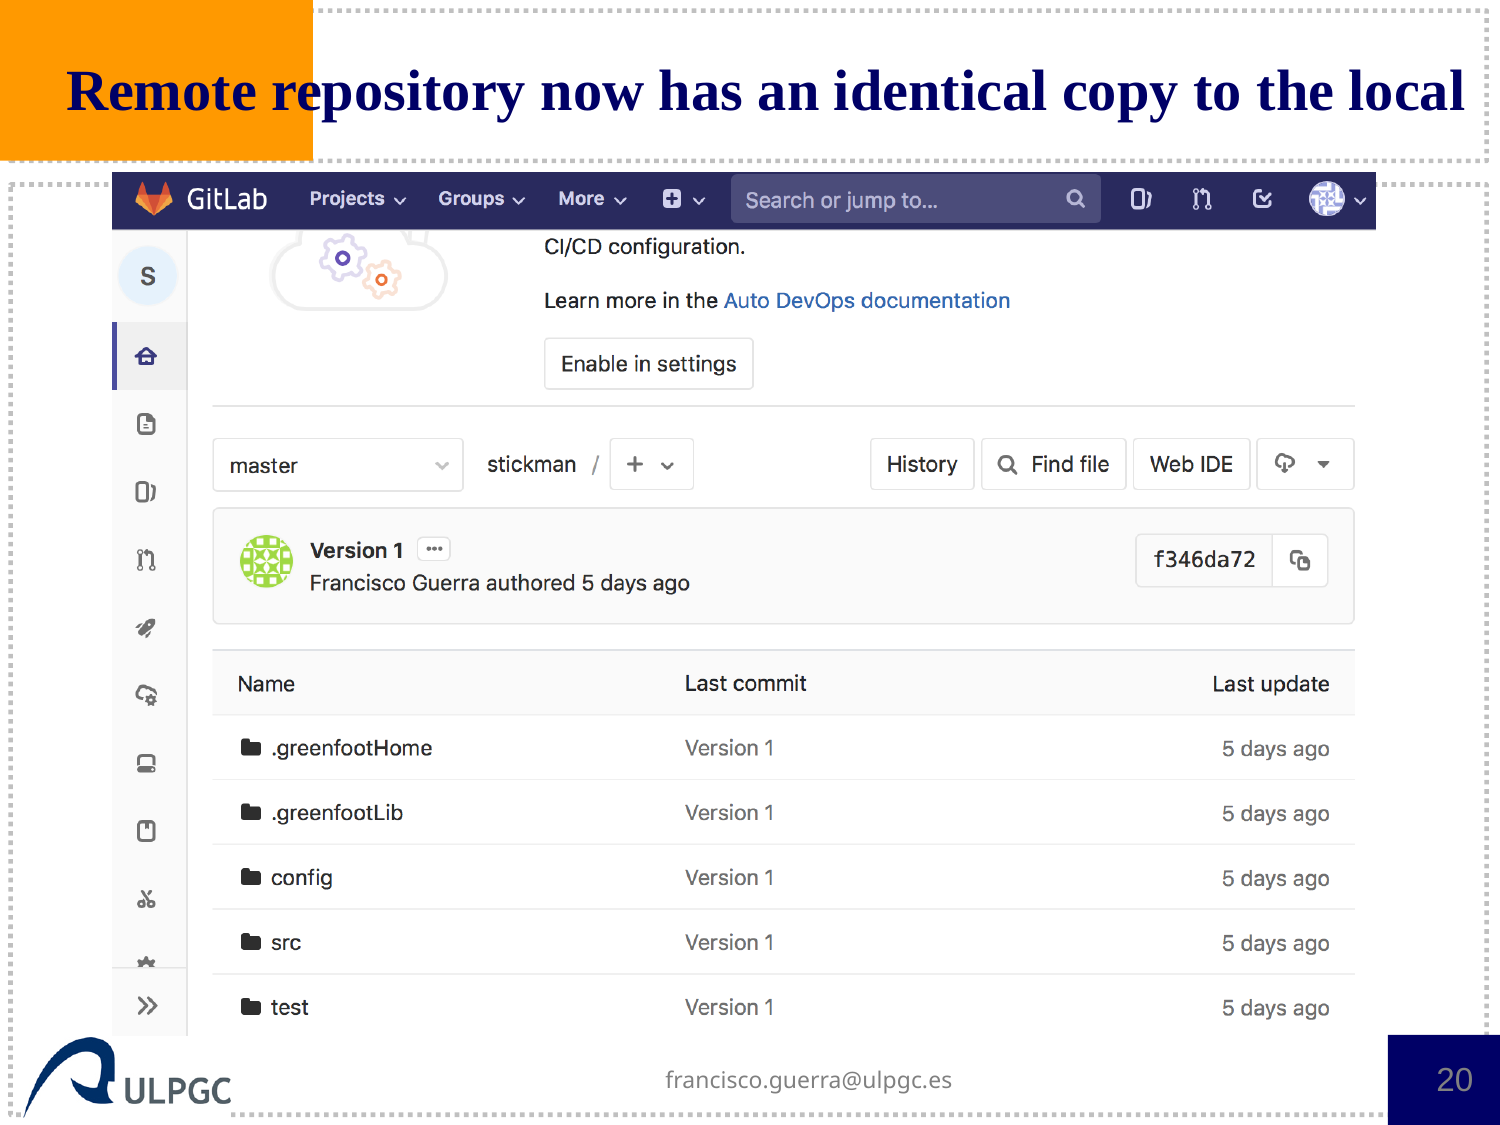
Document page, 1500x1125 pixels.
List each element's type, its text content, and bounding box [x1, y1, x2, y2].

picture [111, 172, 1377, 1036]
title Remote repository now has an identical copy to the local [32, 13, 1483, 162]
picture [23, 1037, 231, 1118]
